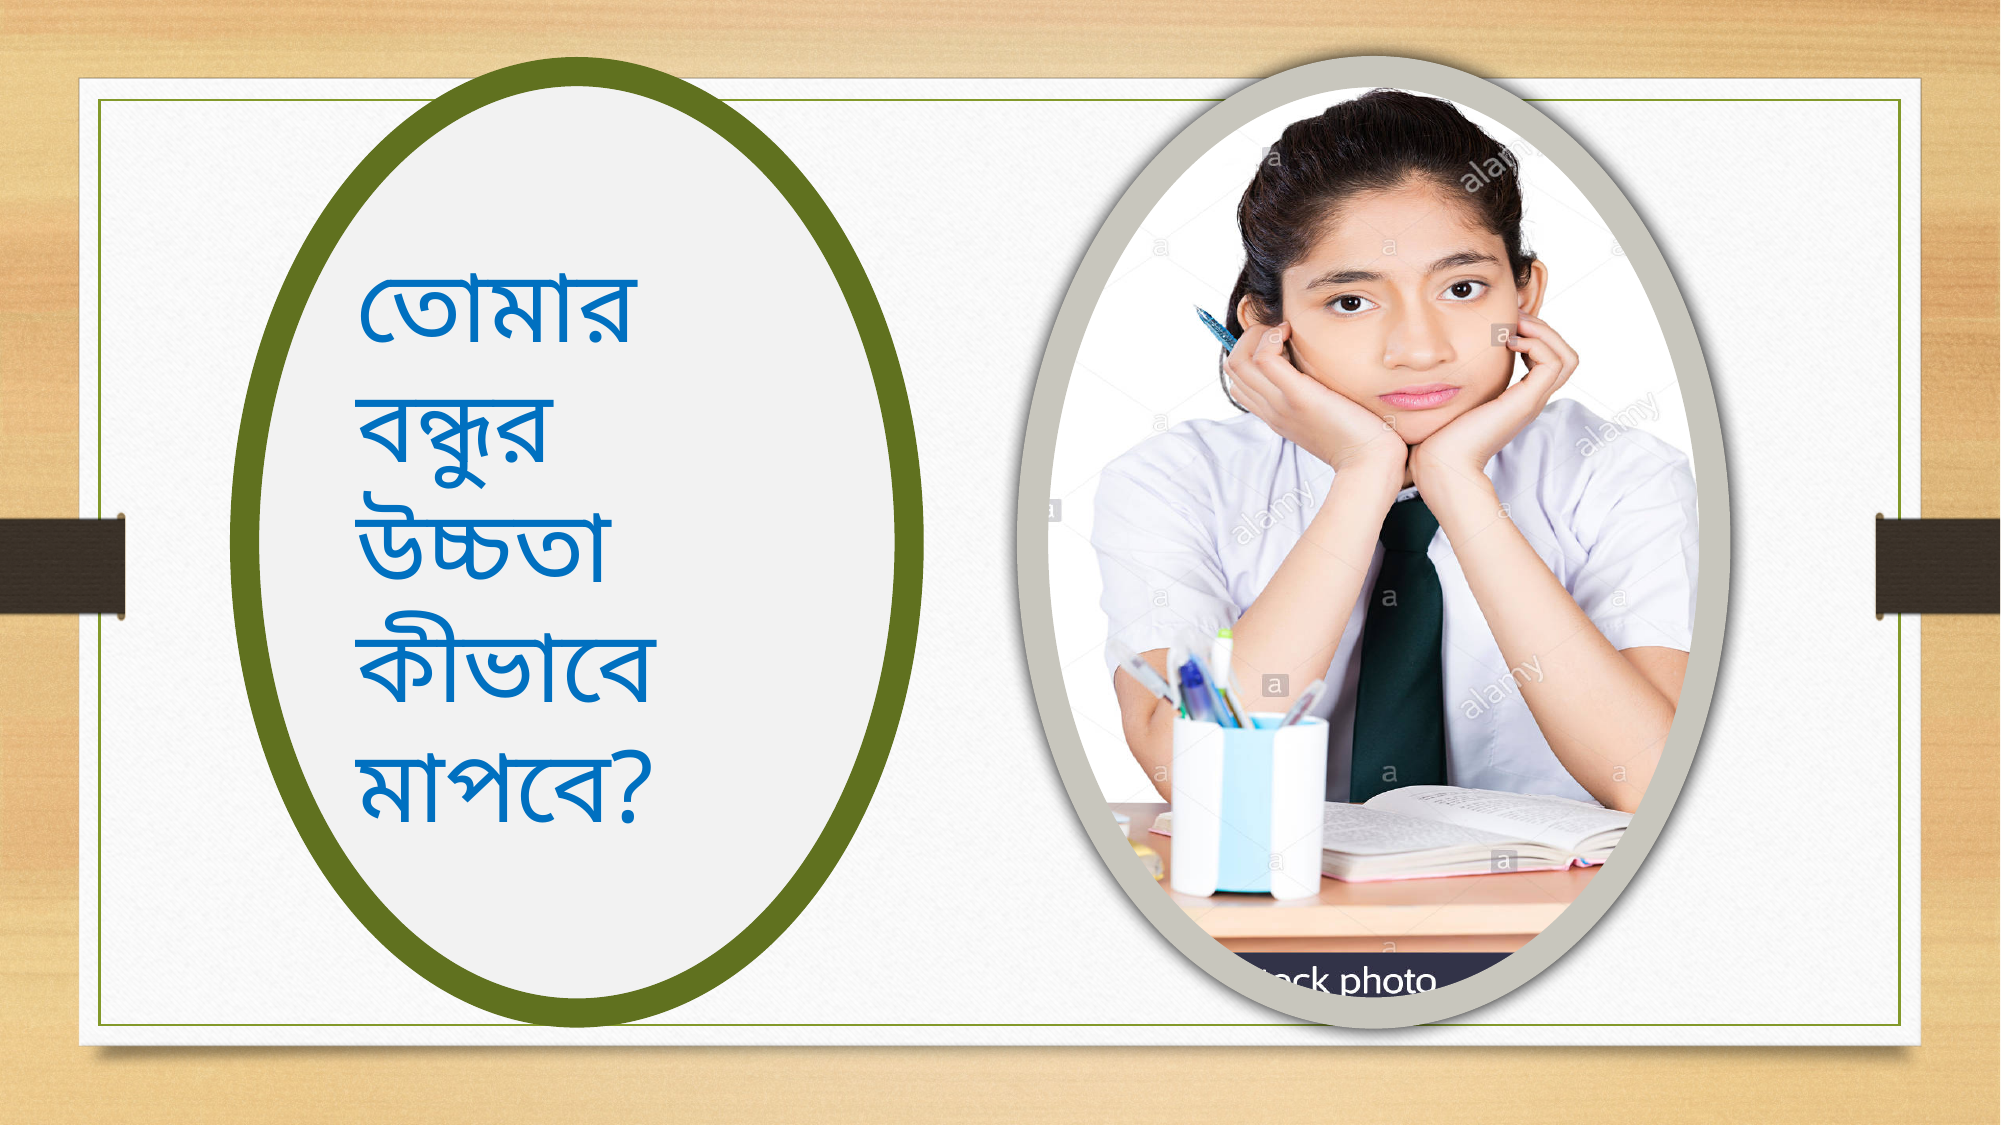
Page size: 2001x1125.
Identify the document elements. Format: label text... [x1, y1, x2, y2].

text_box তোমার বন্ধুর উচ্চতা কীভাবে মাপবে? [243, 70, 911, 1015]
picture [0, 0, 2001, 1125]
